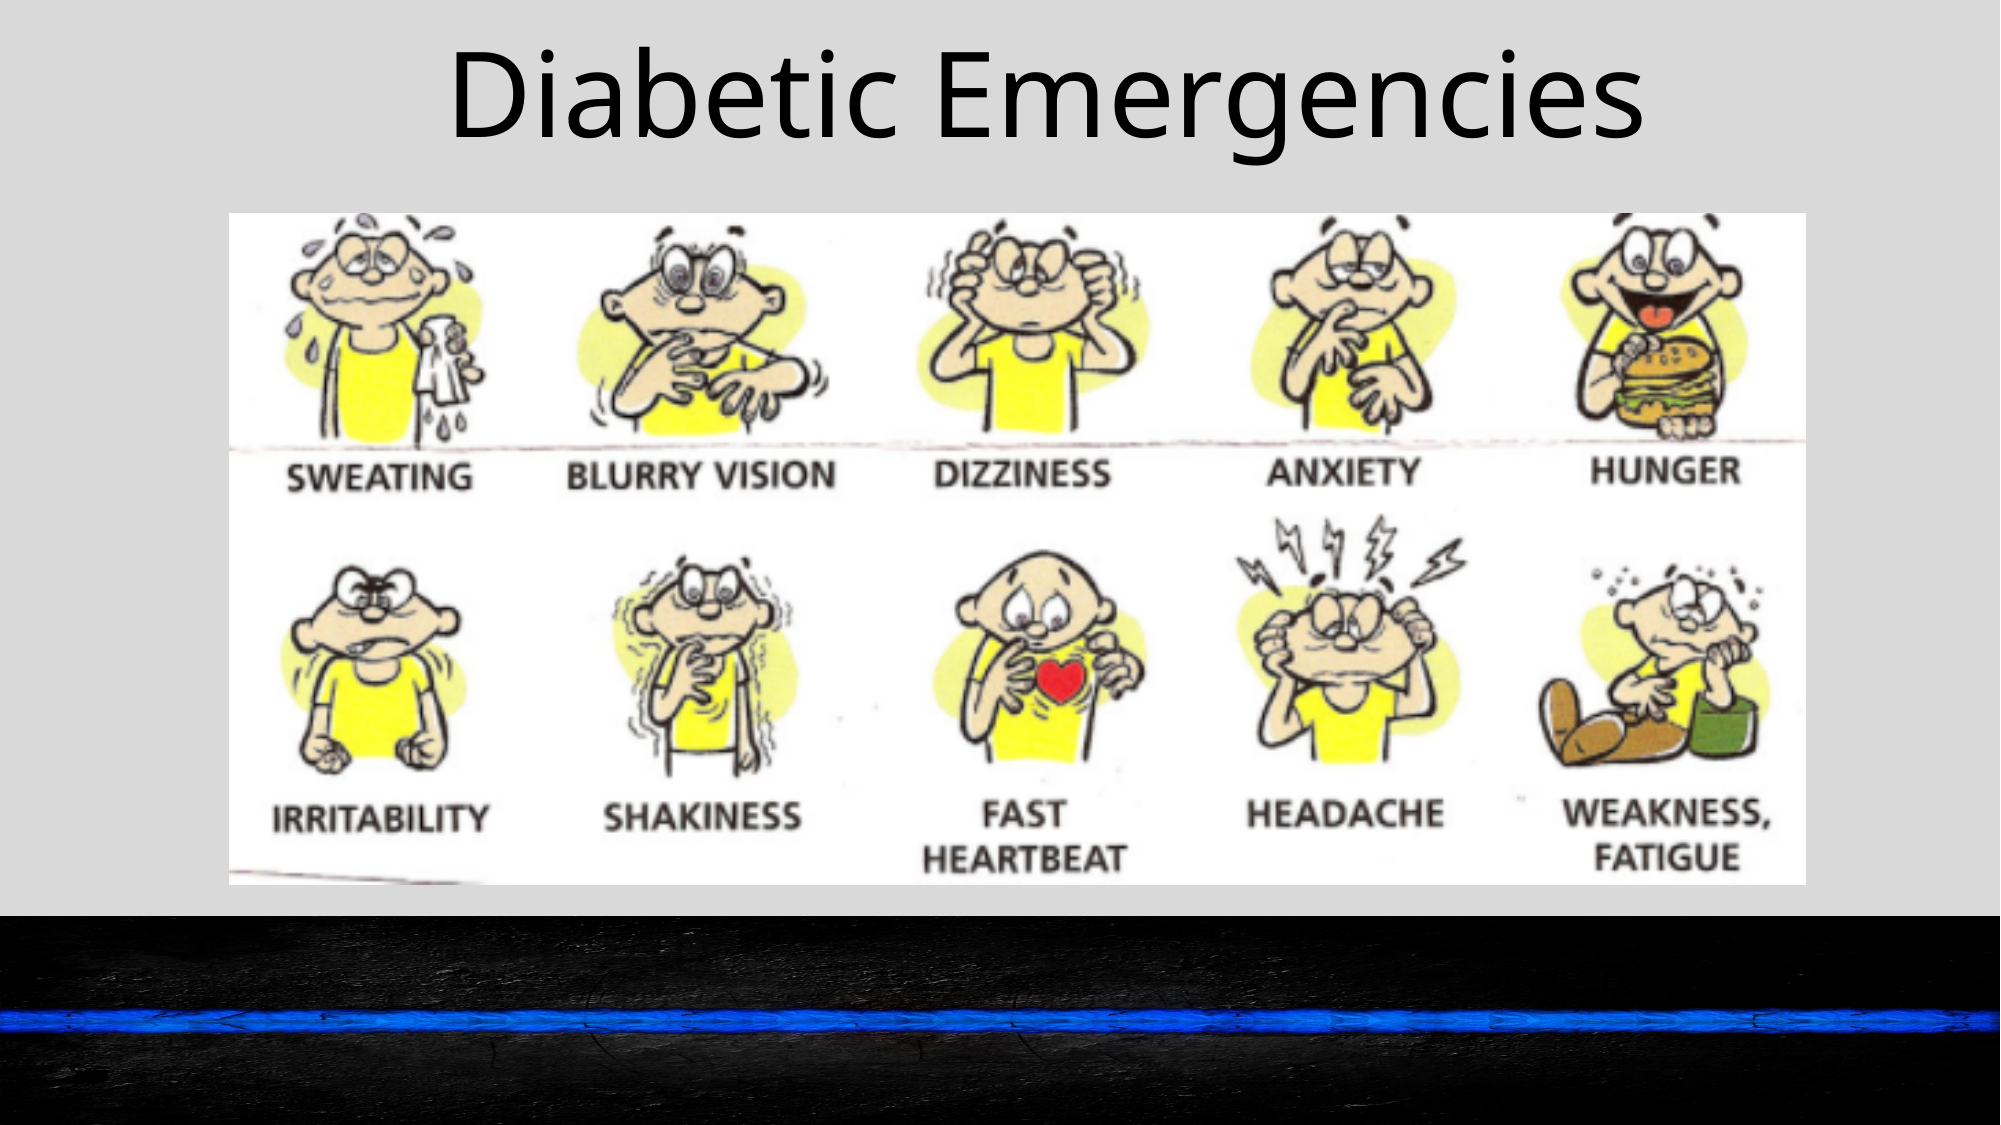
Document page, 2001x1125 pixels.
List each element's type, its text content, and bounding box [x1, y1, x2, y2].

picture [229, 213, 1806, 885]
title Diabetic Emergencies [249, 25, 1844, 235]
picture [0, 916, 2000, 1125]
